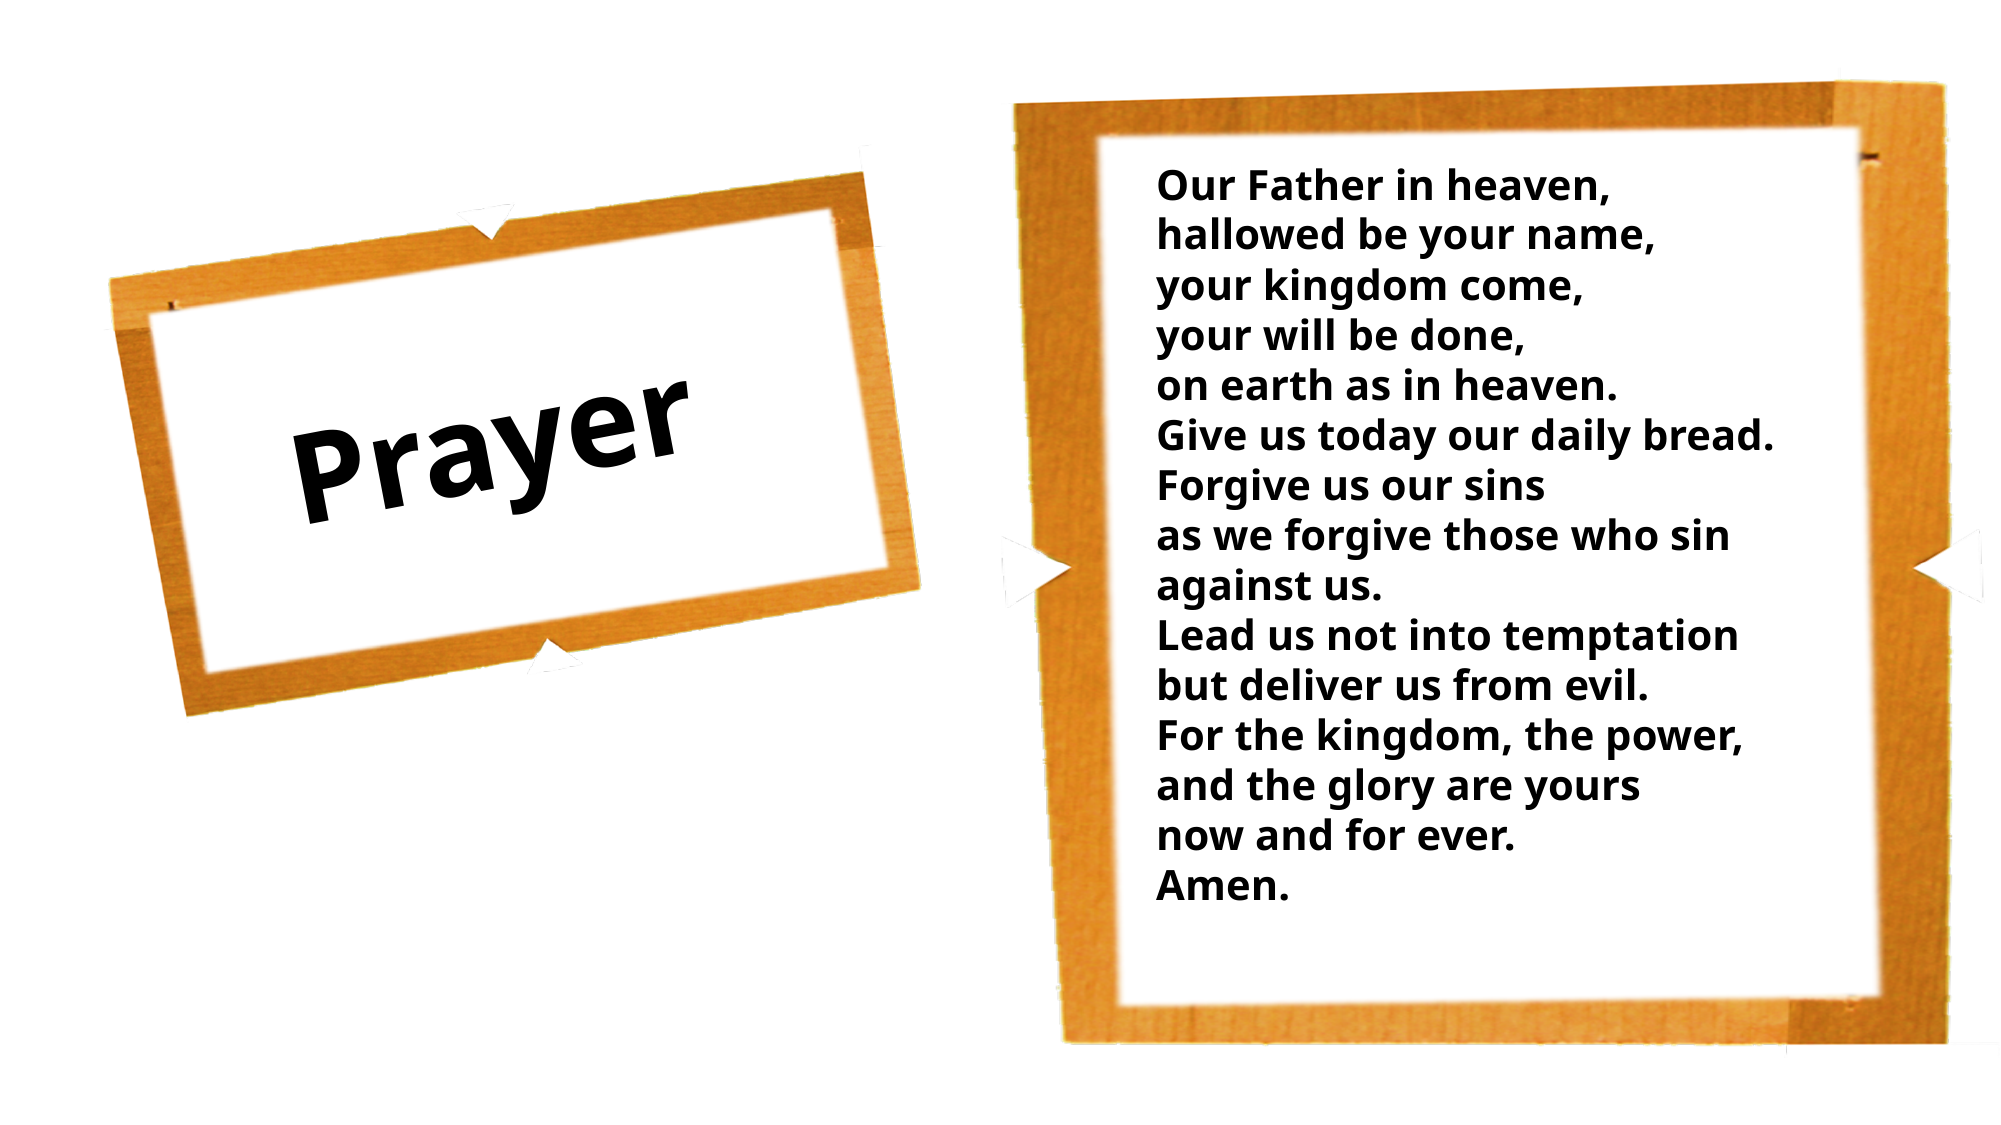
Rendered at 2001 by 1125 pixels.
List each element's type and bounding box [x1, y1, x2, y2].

picture [1001, 62, 2000, 1063]
picture [94, 144, 937, 726]
